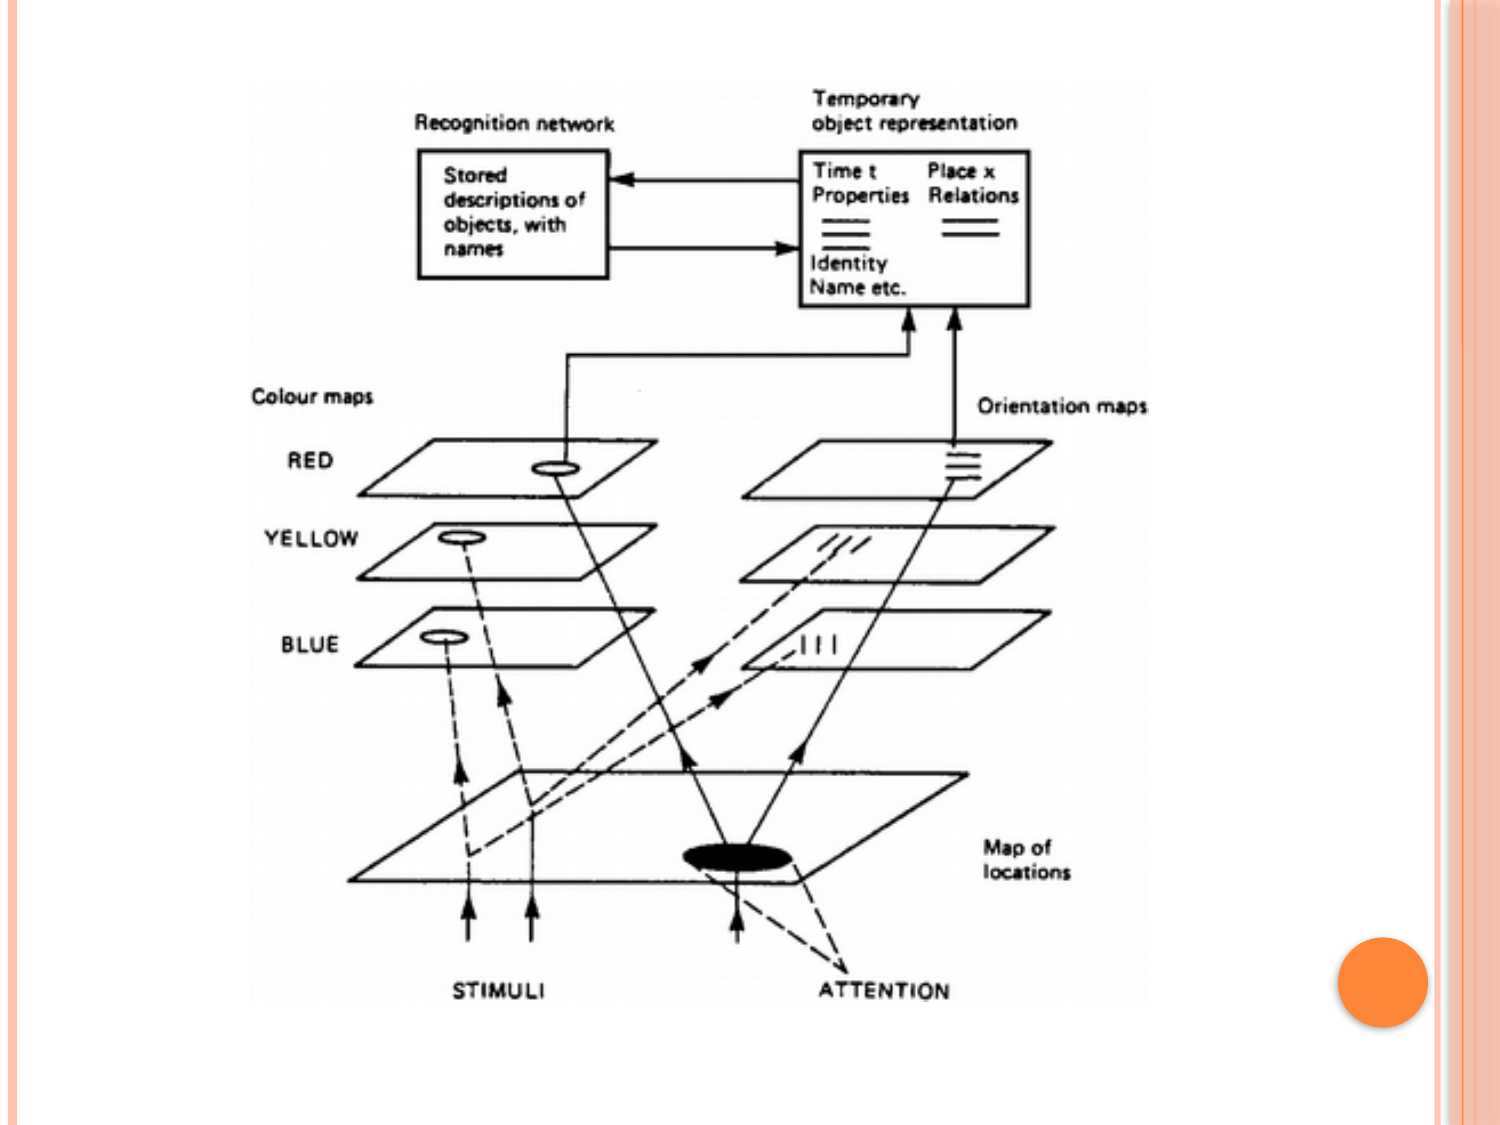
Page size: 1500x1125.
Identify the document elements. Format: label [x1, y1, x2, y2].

picture [249, 86, 1149, 1002]
